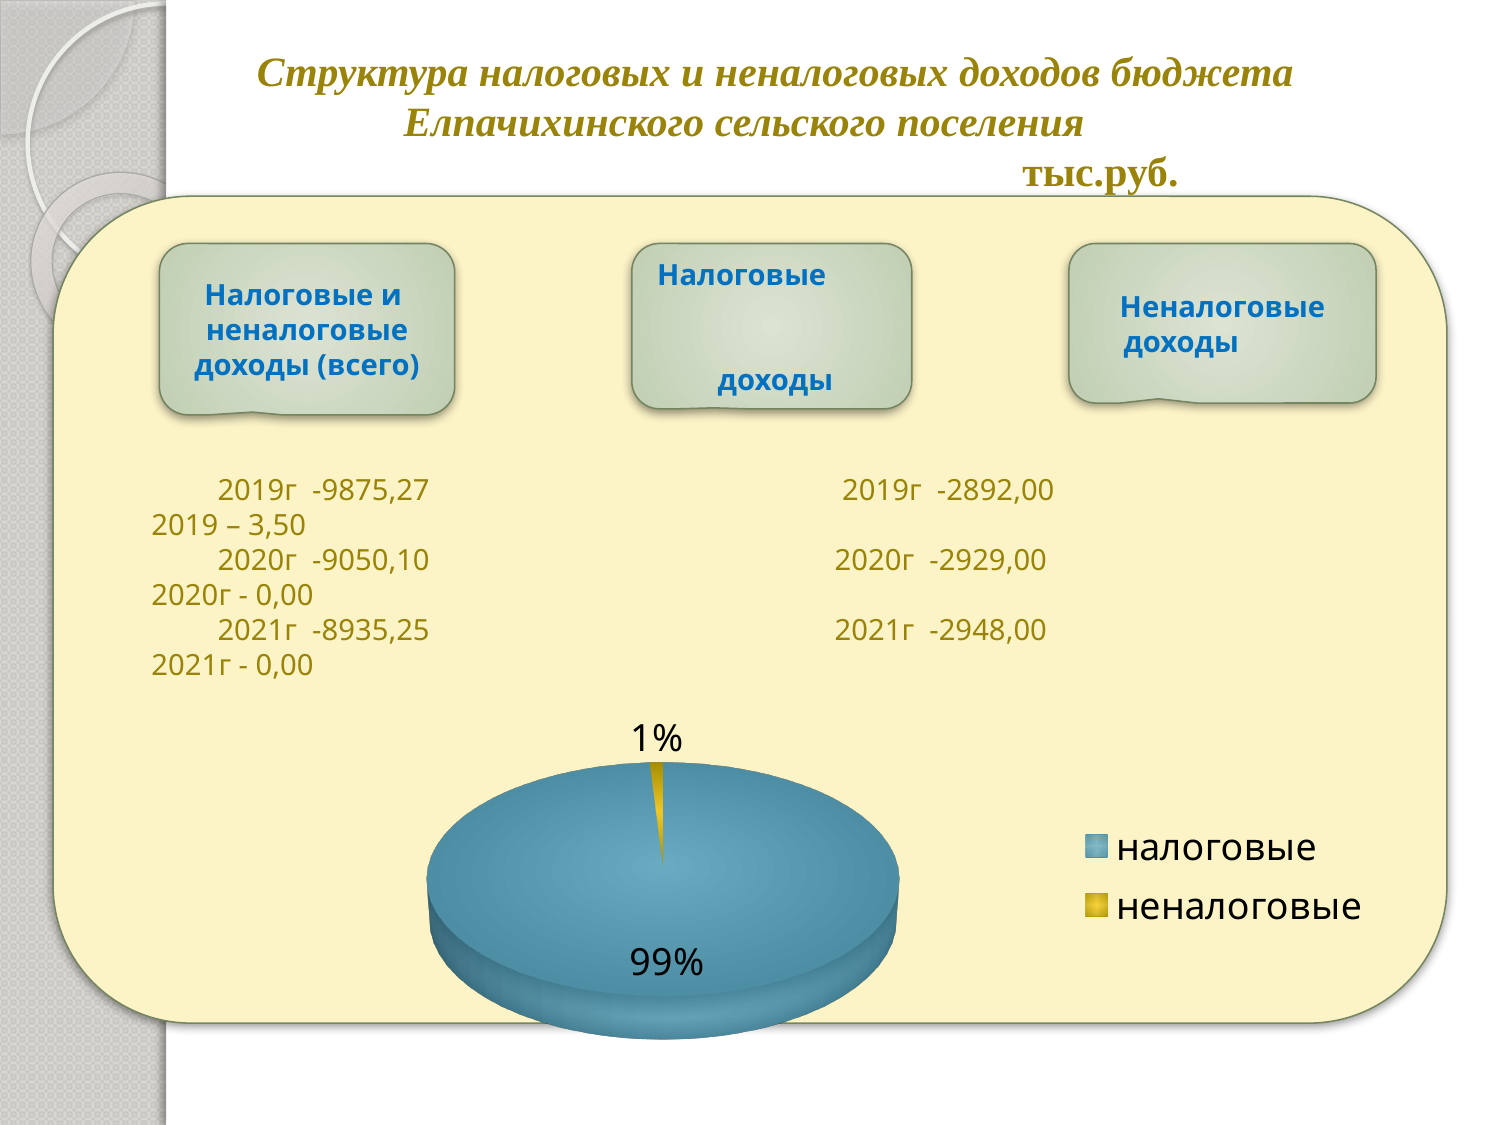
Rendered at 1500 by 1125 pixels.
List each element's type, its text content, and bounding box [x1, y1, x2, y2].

text_box Налоговые и неналоговые доходы (всего) [158, 242, 456, 416]
text_box [1395, 953, 1431, 995]
title Структура налоговых и неналоговых доходов бюджета Елпачихинского сельского поселения тыс.руб. [112, 66, 1376, 173]
chart [253, 703, 1389, 1048]
list 2019г -9875,27 2019г -2892,00 2019 – 3,50 2020г -9050,10 2020г -2929,00 2020г - 0,00 2021г -8935,25 2021г -2948,00 2021г - 0,00 [76, 184, 1447, 953]
text_box Налоговые доходы [631, 242, 913, 410]
text_box Неналоговые доходы [1068, 242, 1377, 404]
text_box [52, 256, 246, 1024]
